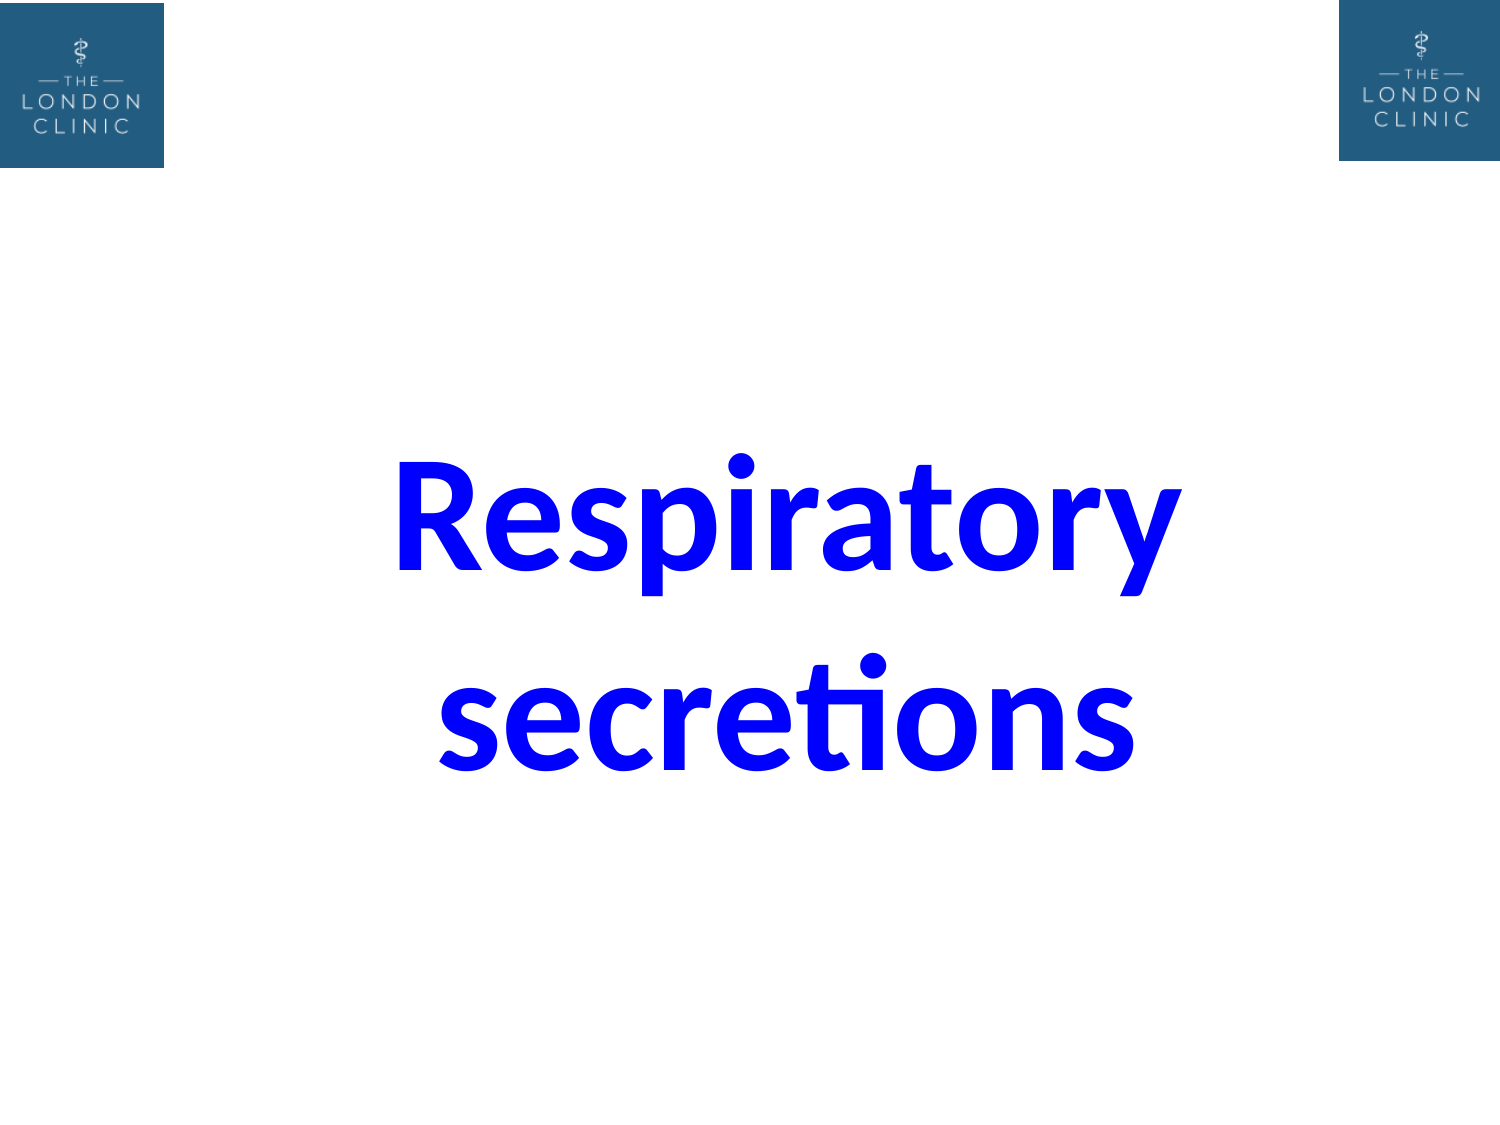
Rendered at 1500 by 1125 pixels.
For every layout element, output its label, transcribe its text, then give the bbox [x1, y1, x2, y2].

picture [1338, 0, 1500, 162]
title Respiratory secretions [112, 609, 1463, 798]
picture [0, 3, 164, 169]
